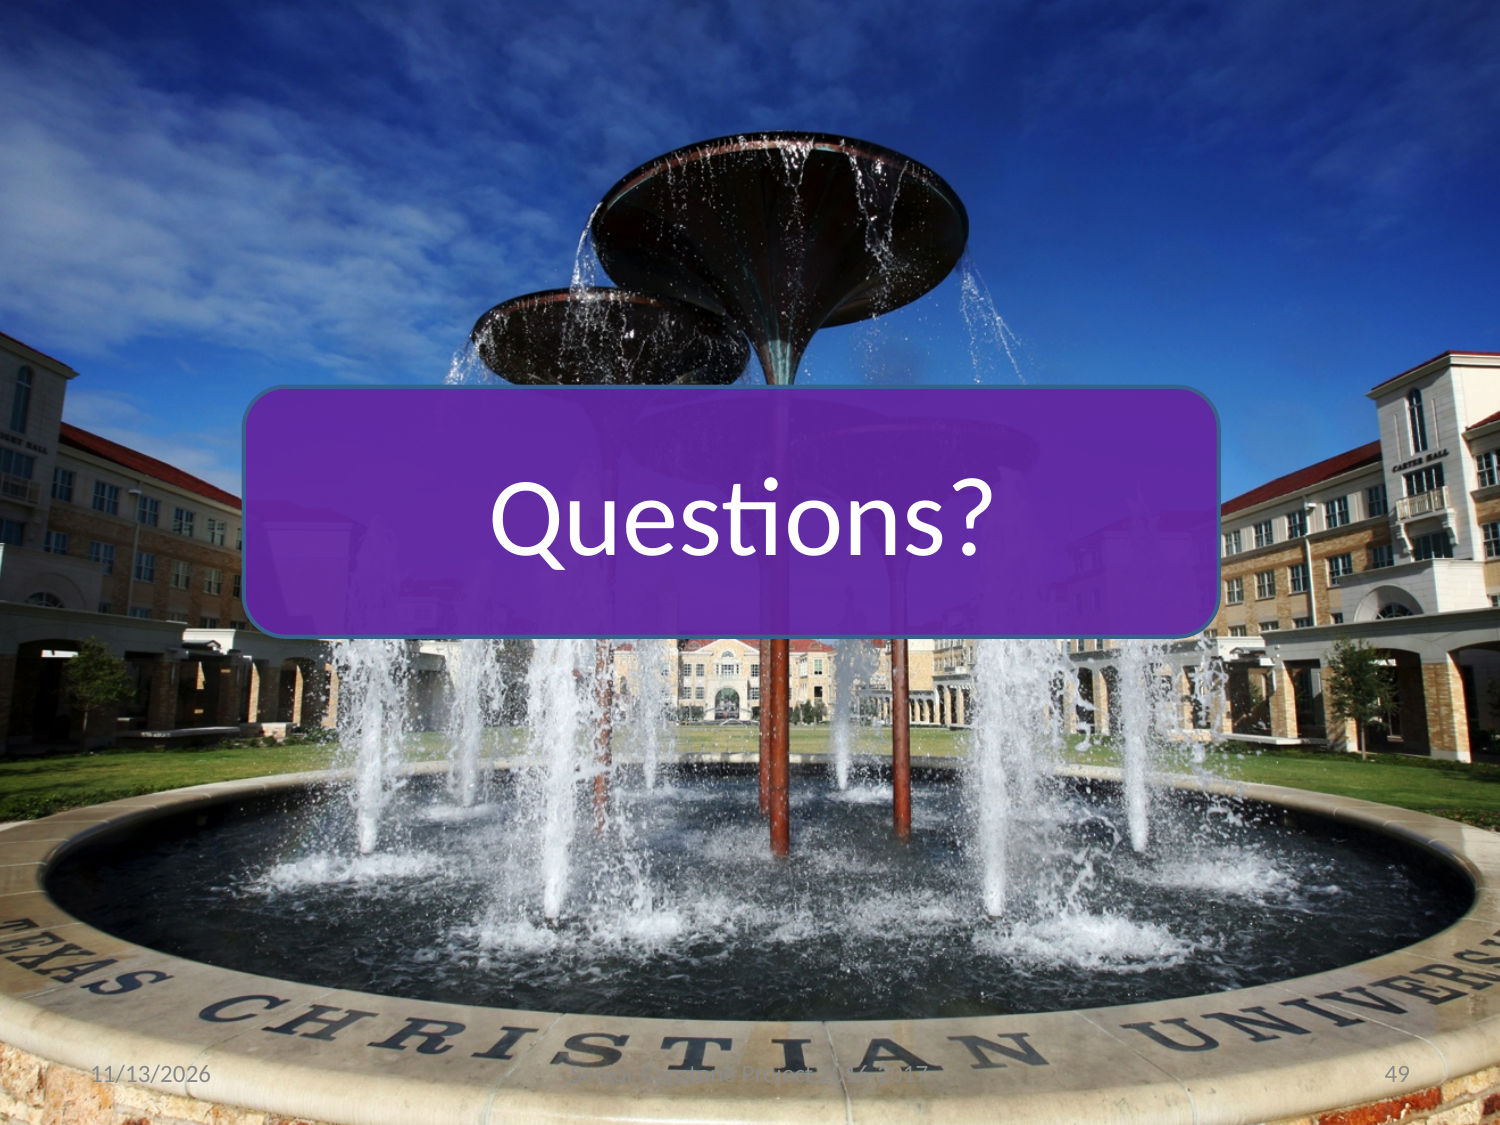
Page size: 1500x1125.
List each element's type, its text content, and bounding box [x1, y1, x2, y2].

text_box Questions? [337, 436, 1150, 586]
slide_number 49 [1074, 1042, 1425, 1103]
picture [0, 0, 1500, 1125]
text_box [241, 384, 1221, 639]
footer Senior Capstone Project 2016-2017 [512, 1042, 988, 1103]
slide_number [75, 1042, 425, 1103]
